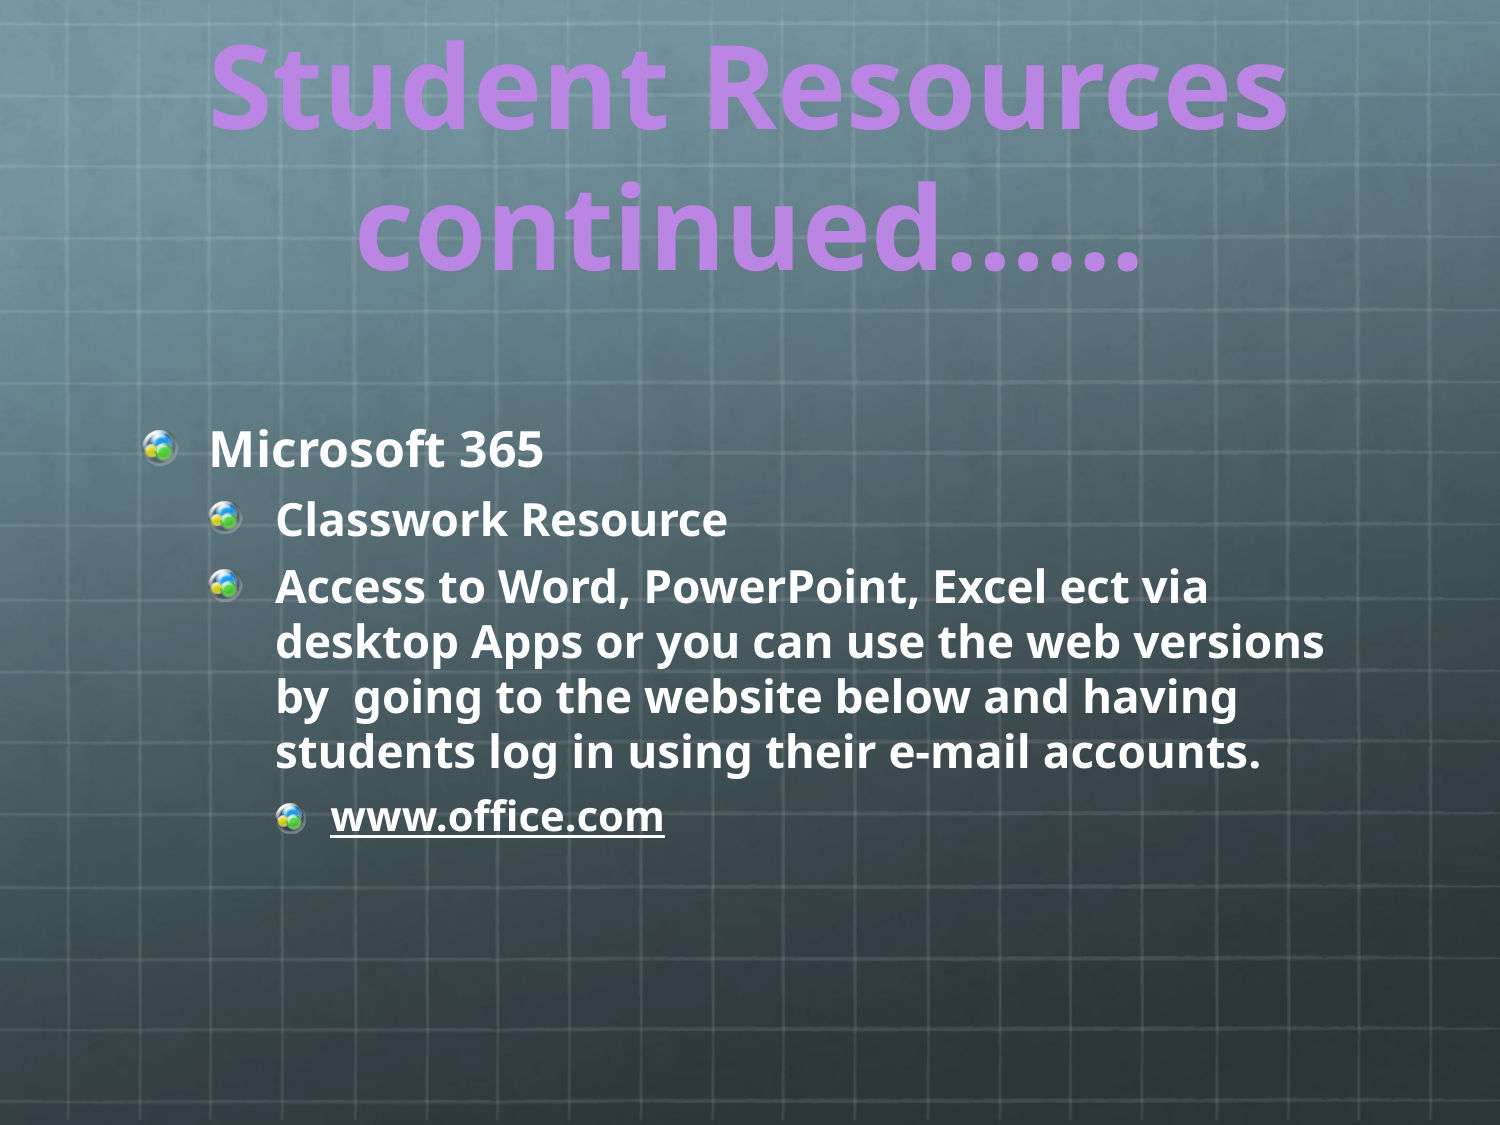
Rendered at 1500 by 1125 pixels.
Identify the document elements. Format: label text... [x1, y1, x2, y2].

list Microsoft 365 Classwork Resource Access to Word, PowerPoint, Excel ect via desktop Apps or you can use the web versions by going to the website below and having students log in using their e-mail accounts. www.office.com [127, 308, 1372, 958]
title Student Resources continued…... [127, 17, 1372, 289]
picture [0, 0, 1500, 1125]
